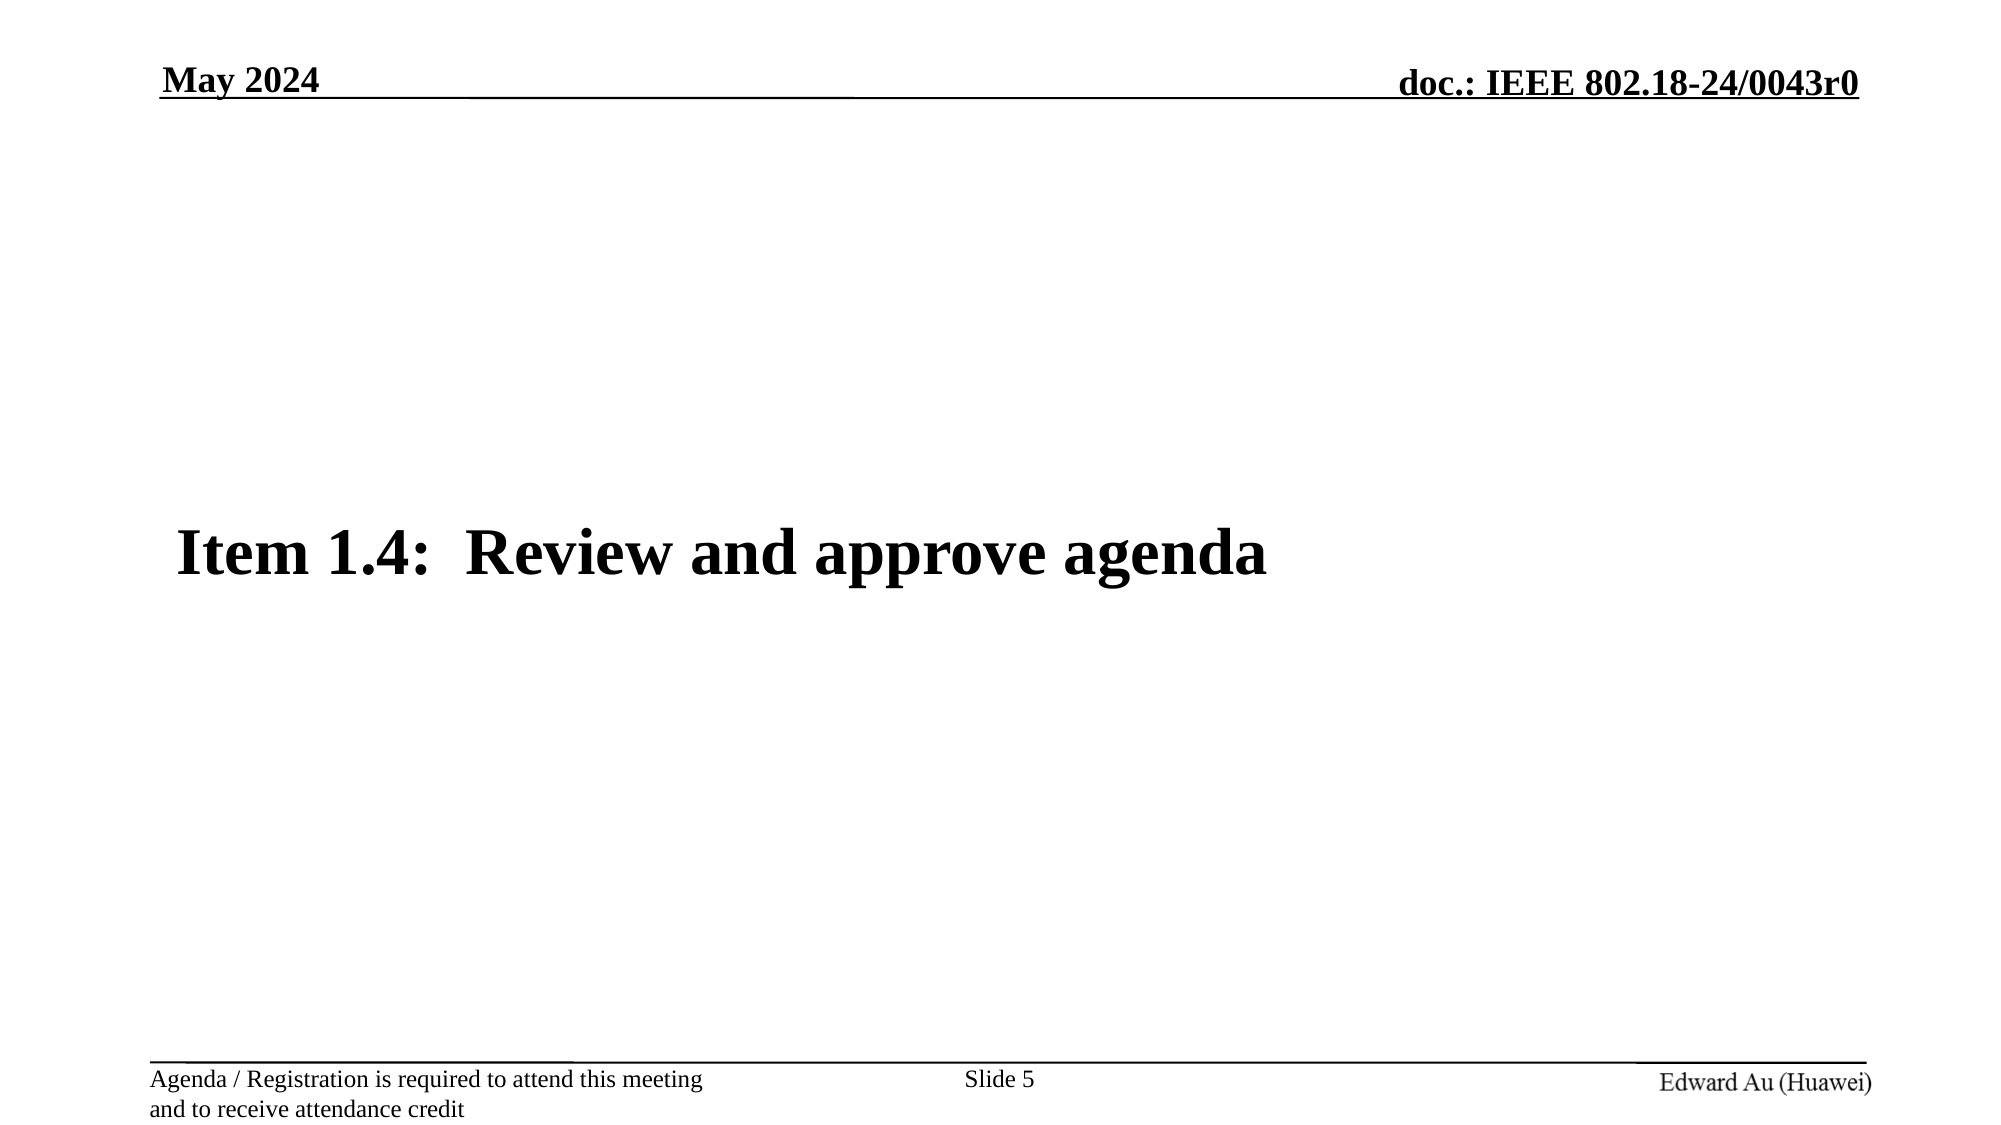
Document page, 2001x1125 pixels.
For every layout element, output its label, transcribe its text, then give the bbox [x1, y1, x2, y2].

picture [1174, 1058, 1887, 1113]
slide_number Slide 5 [933, 1061, 1067, 1123]
text_box Item 1.4: Review and approve agenda [162, 500, 1675, 675]
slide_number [161, 54, 526, 101]
